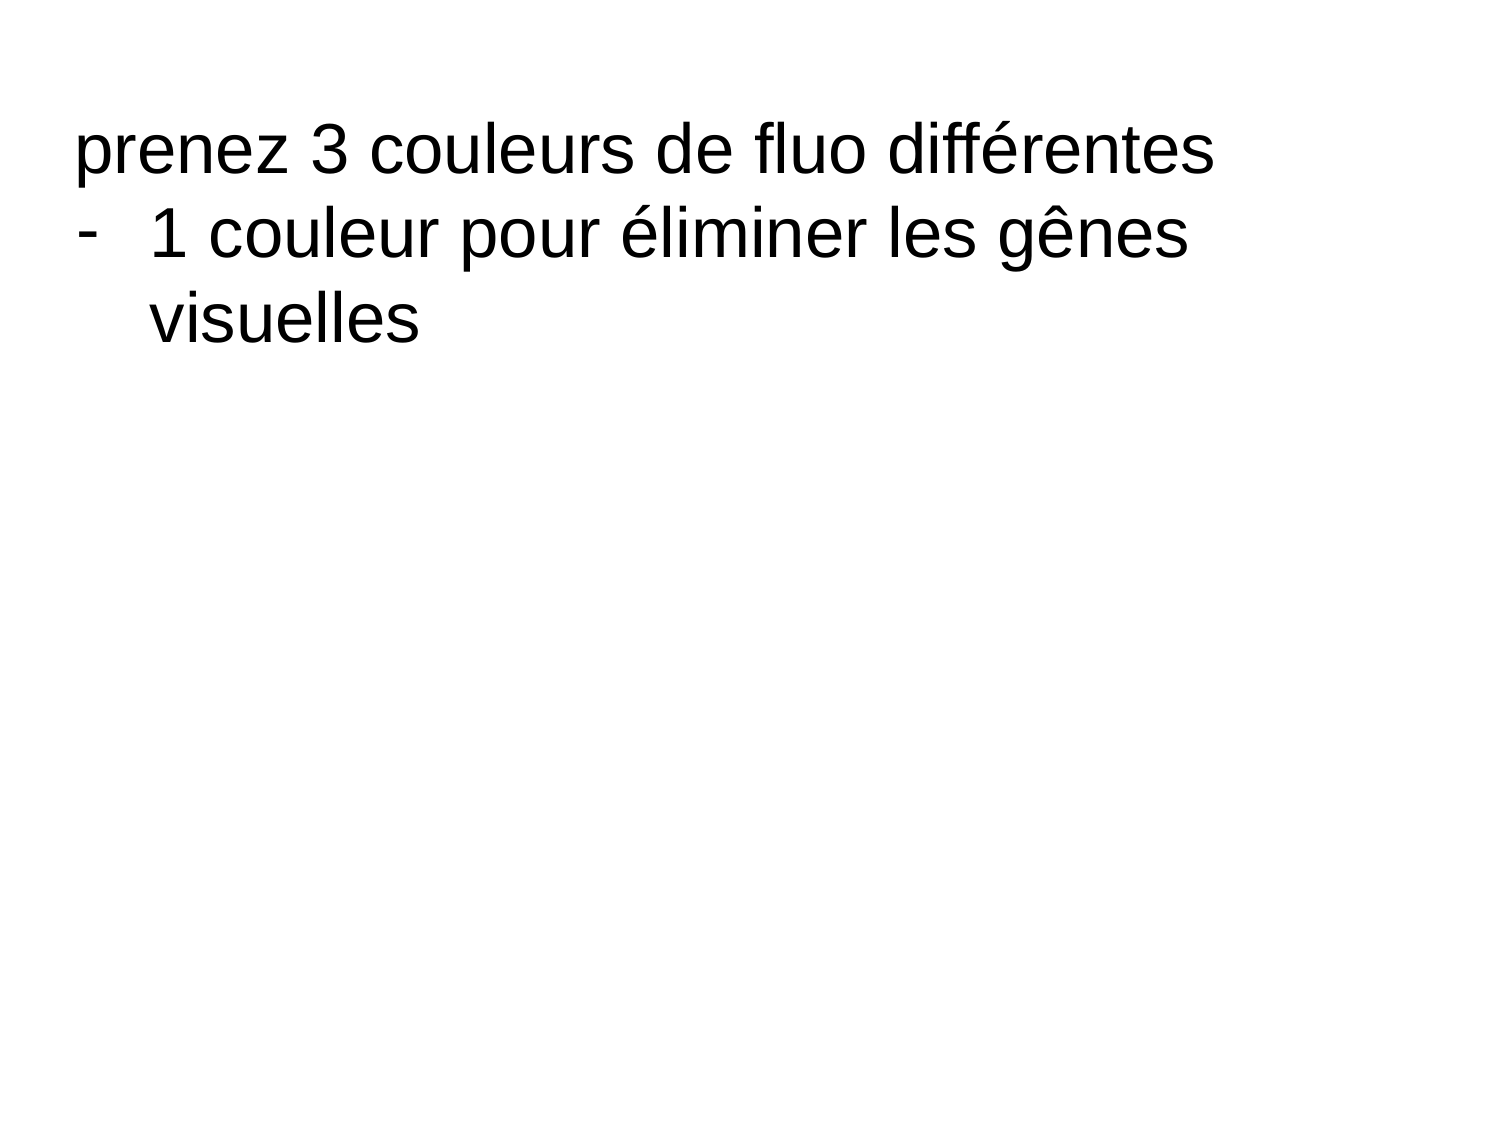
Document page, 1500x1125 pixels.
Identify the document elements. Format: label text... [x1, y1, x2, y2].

title prenez 3 couleurs de fluo différentes 1 couleur pour éliminer les gênes visuelles [74, 44, 1425, 415]
